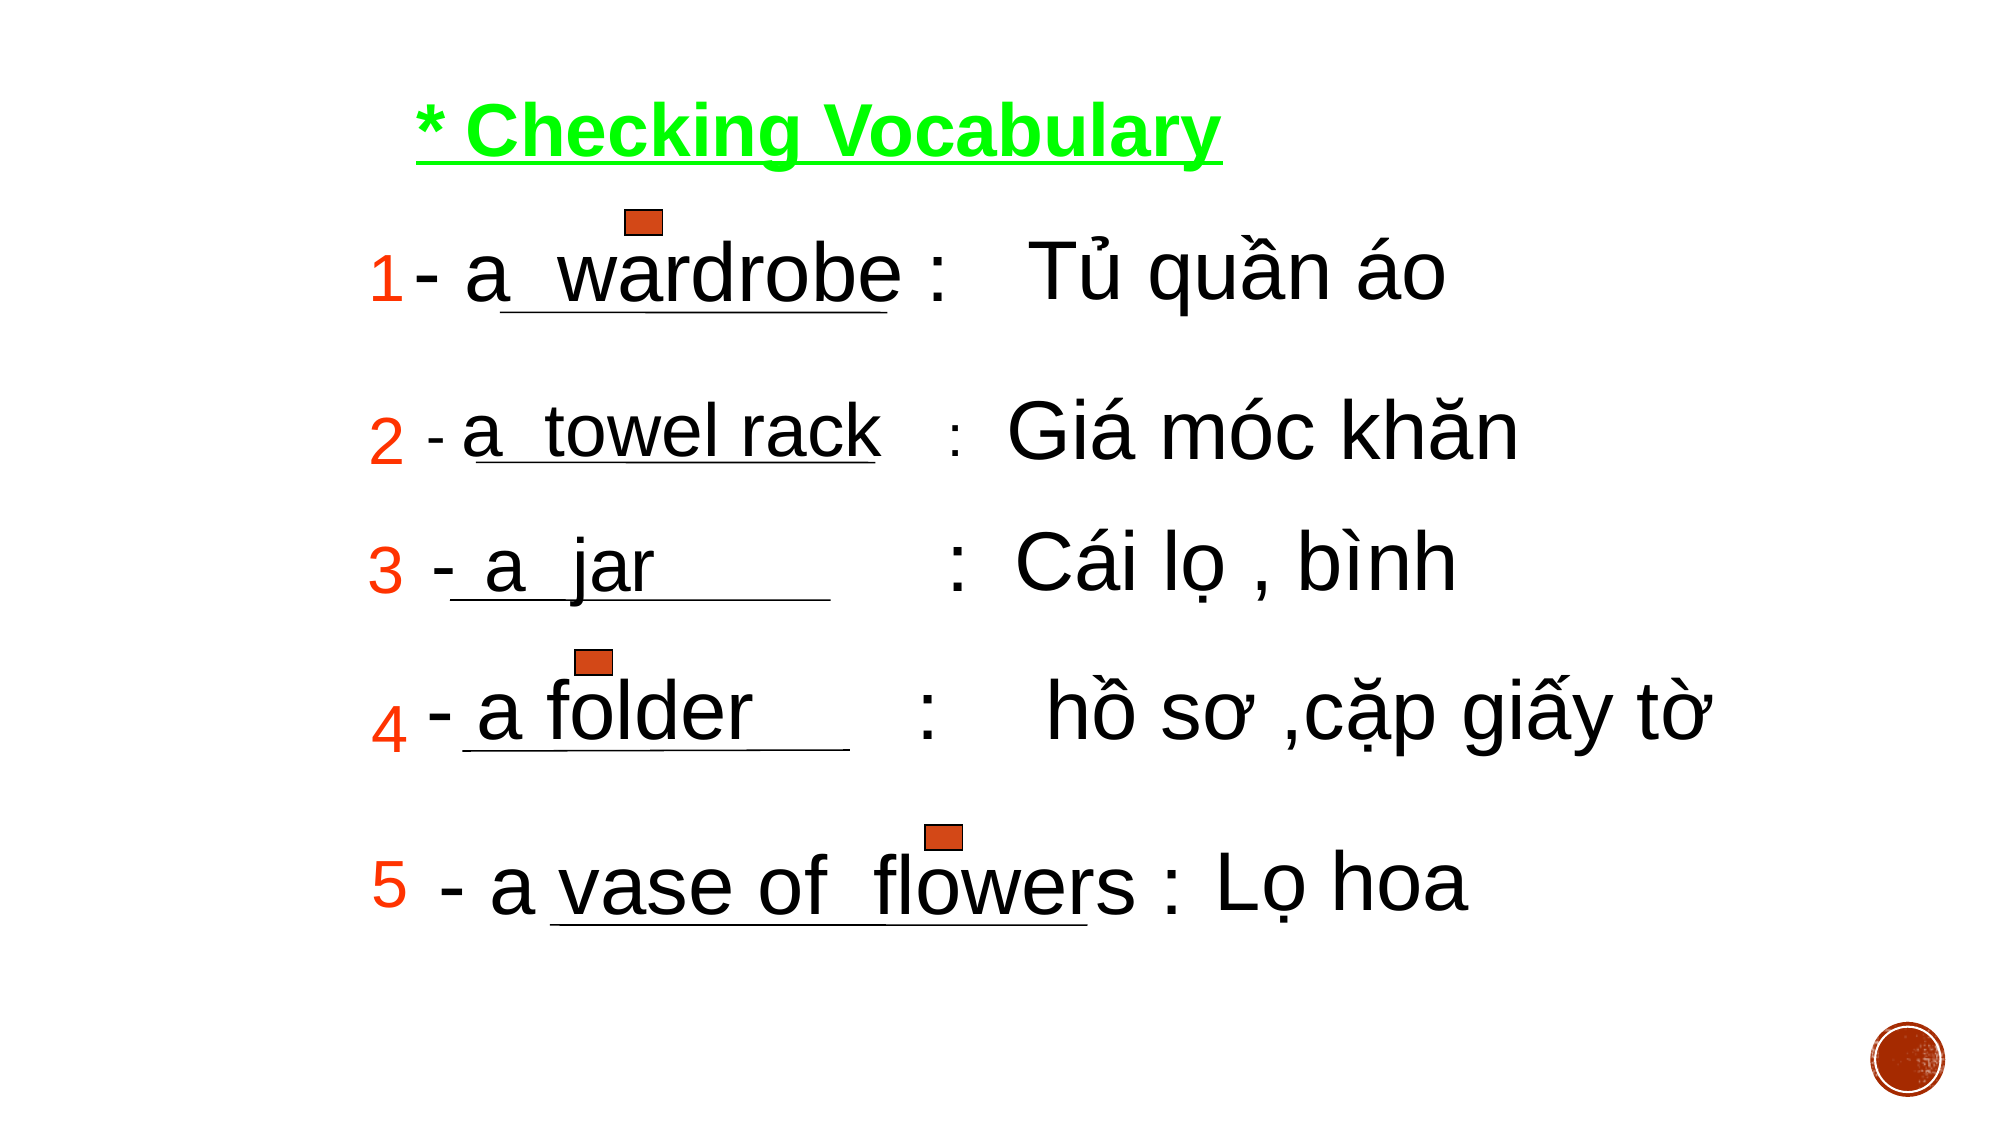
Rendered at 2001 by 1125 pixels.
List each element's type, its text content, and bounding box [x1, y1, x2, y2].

text_box [575, 650, 613, 675]
text_box - a towel rack : [362, 352, 1088, 500]
text_box Lọ hoa [1200, 800, 1538, 955]
text_box hồ sơ ,cặp giấy tờ [1030, 633, 1700, 779]
text_box - a folder : [362, 637, 1000, 775]
text_box Tủ quần áo [1012, 185, 1613, 348]
text_box [624, 209, 663, 235]
text_box - a wardrobe : [349, 185, 950, 350]
text_box Cái lọ , bình [999, 512, 1600, 601]
text_box 1 [337, 231, 438, 319]
text_box 2 [337, 393, 438, 482]
text_box - a jar : [374, 488, 988, 614]
text_box 3 [336, 523, 437, 611]
text_box * Checking Vocabulary [380, 74, 1300, 179]
text_box [924, 825, 963, 850]
text_box 5 [339, 837, 440, 925]
text_box - a vase of flowers : [375, 812, 1200, 950]
text_box Giá móc khăn [991, 382, 1592, 470]
text_box 4 [339, 681, 440, 770]
